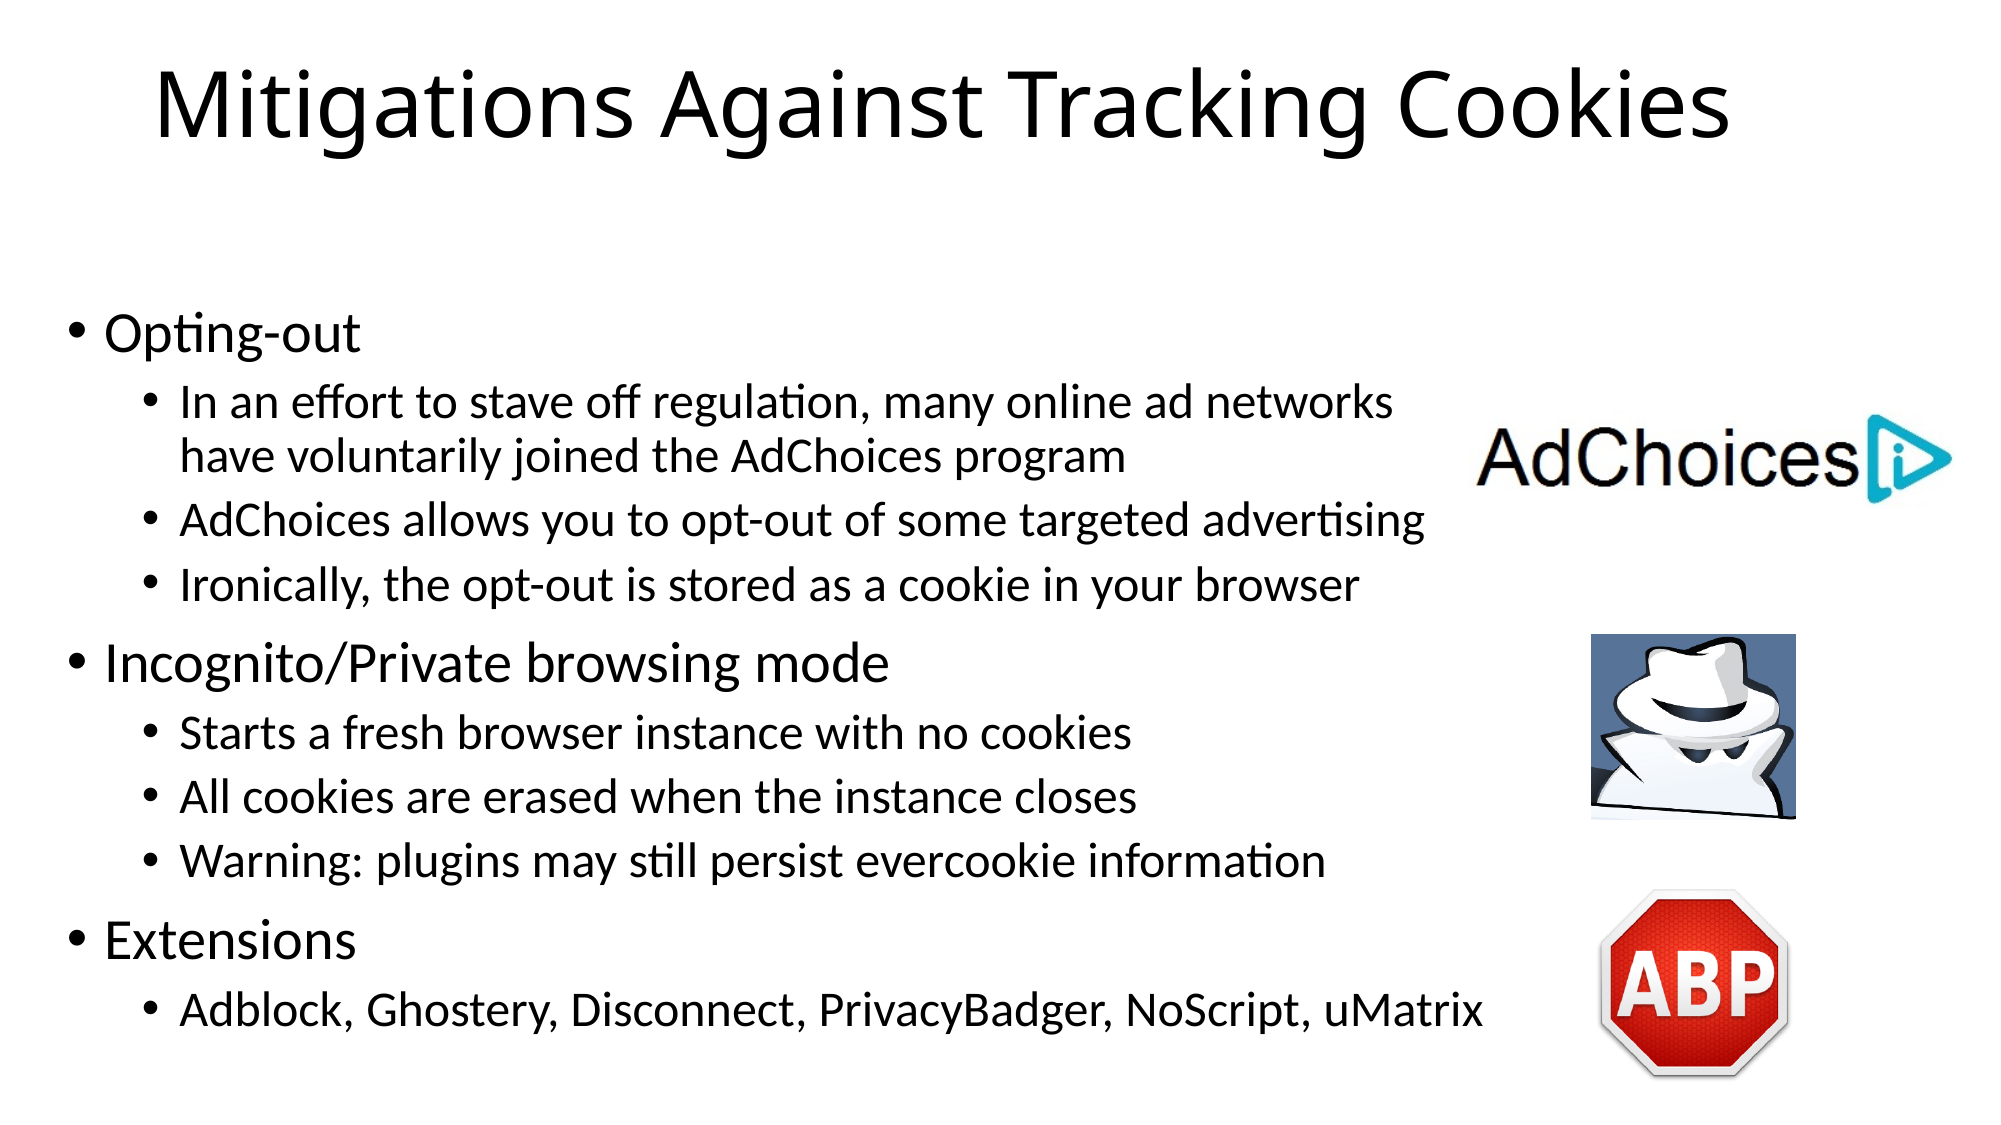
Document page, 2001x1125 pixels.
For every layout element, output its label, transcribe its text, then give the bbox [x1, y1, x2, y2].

picture [1468, 410, 1957, 509]
title Mitigations Against Tracking Cookies [137, 0, 1863, 217]
picture [1583, 872, 1805, 1094]
list Opting-out In an effort to stave off regulation, many online ad networks have voluntarily joined the AdChoices program AdChoices allows you to opt-out of some targeted advertising Ironically, the opt-out is stored as a cookie in your browser Incognito/Private browsing mode Starts a fresh browser instance with no cookies All cookies are erased when the instance closes Warning: plugins may still persist evercookie information Extensions Adblock, Ghostery, Disconnect, PrivacyBadger, NoScript, uMatrix [51, 230, 1510, 1108]
picture [1591, 634, 1796, 821]
